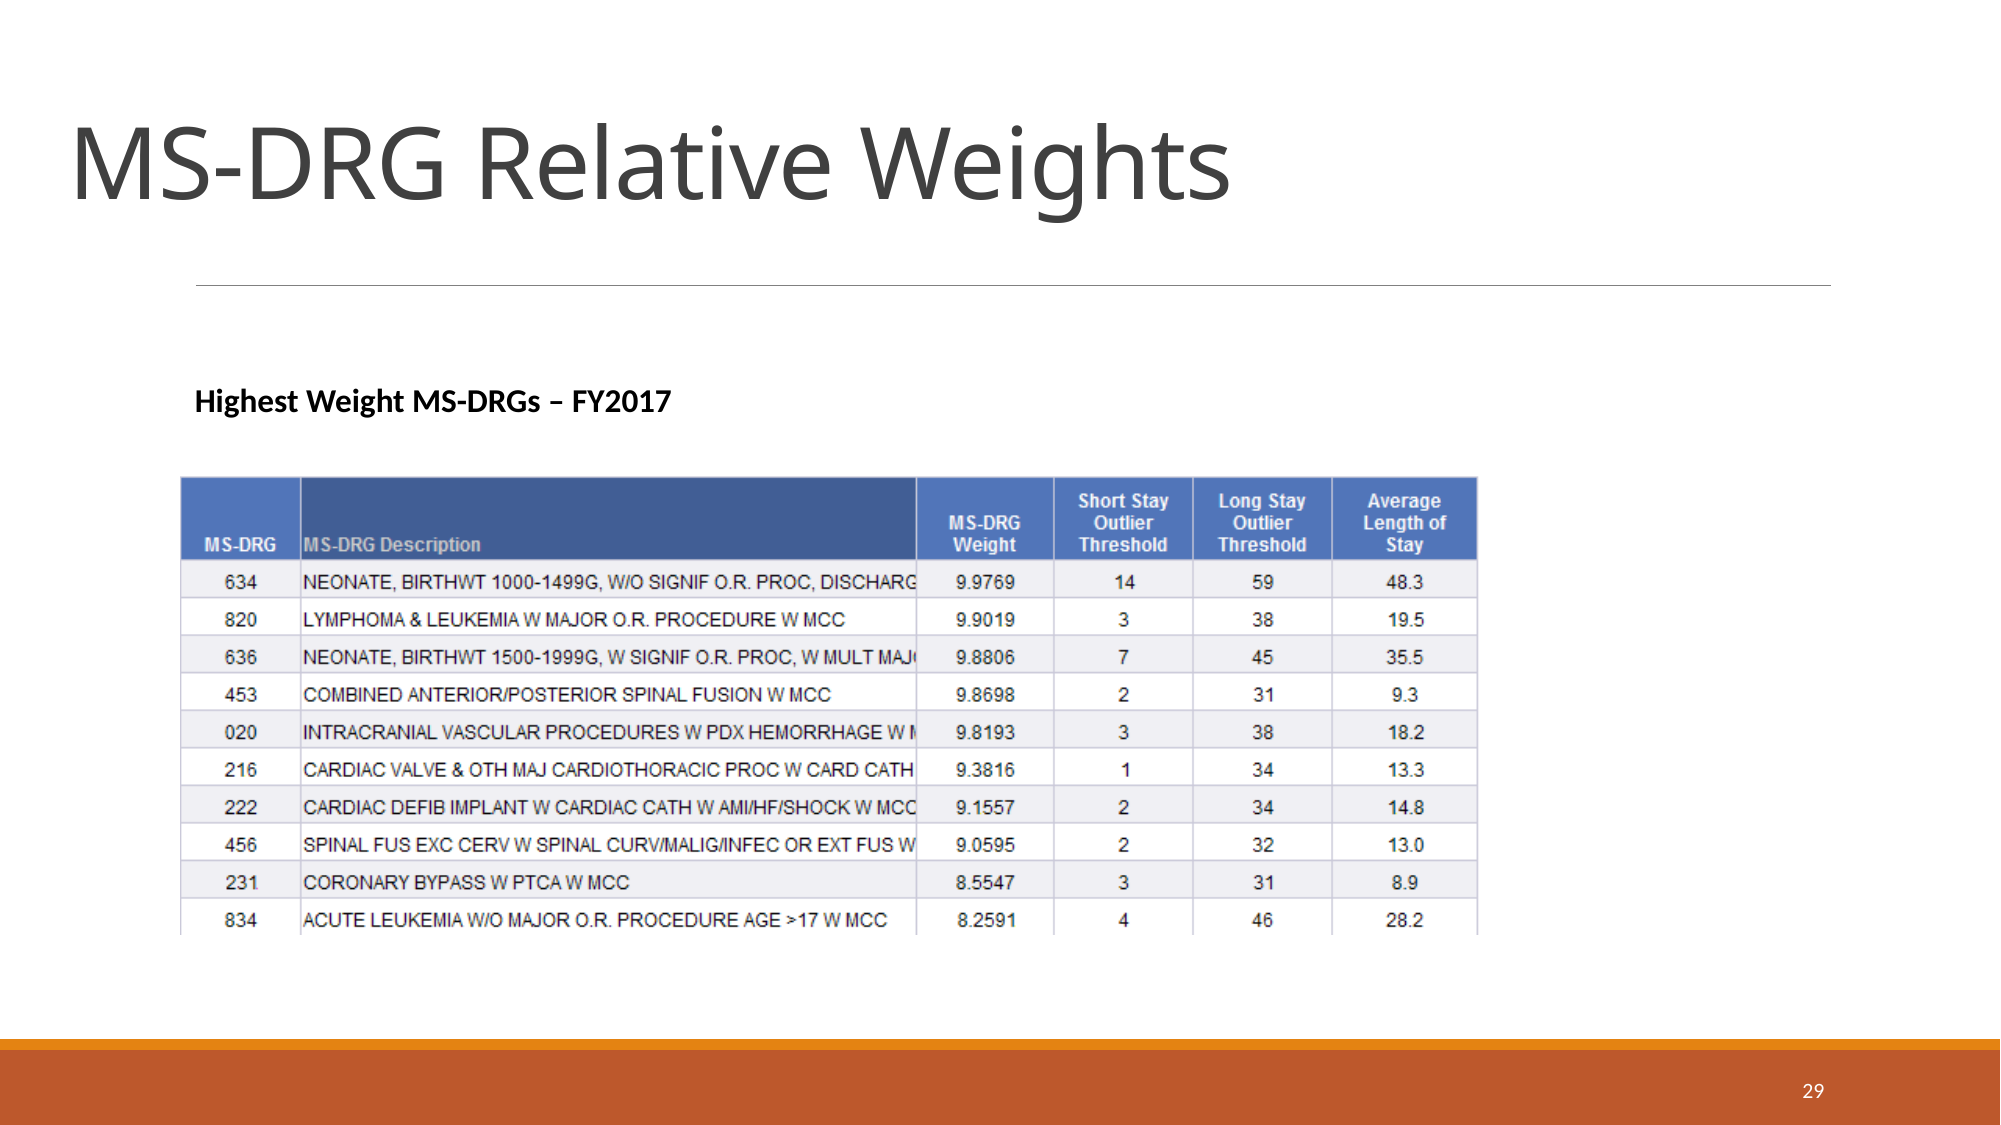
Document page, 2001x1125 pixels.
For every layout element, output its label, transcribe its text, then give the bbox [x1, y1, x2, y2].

title MS-DRG Relative Weights [53, 55, 1704, 228]
text_box Highest Weight MS-DRGs – FY2017 [179, 372, 768, 427]
slide_number 29 [1624, 1059, 1840, 1120]
picture [179, 474, 1481, 936]
